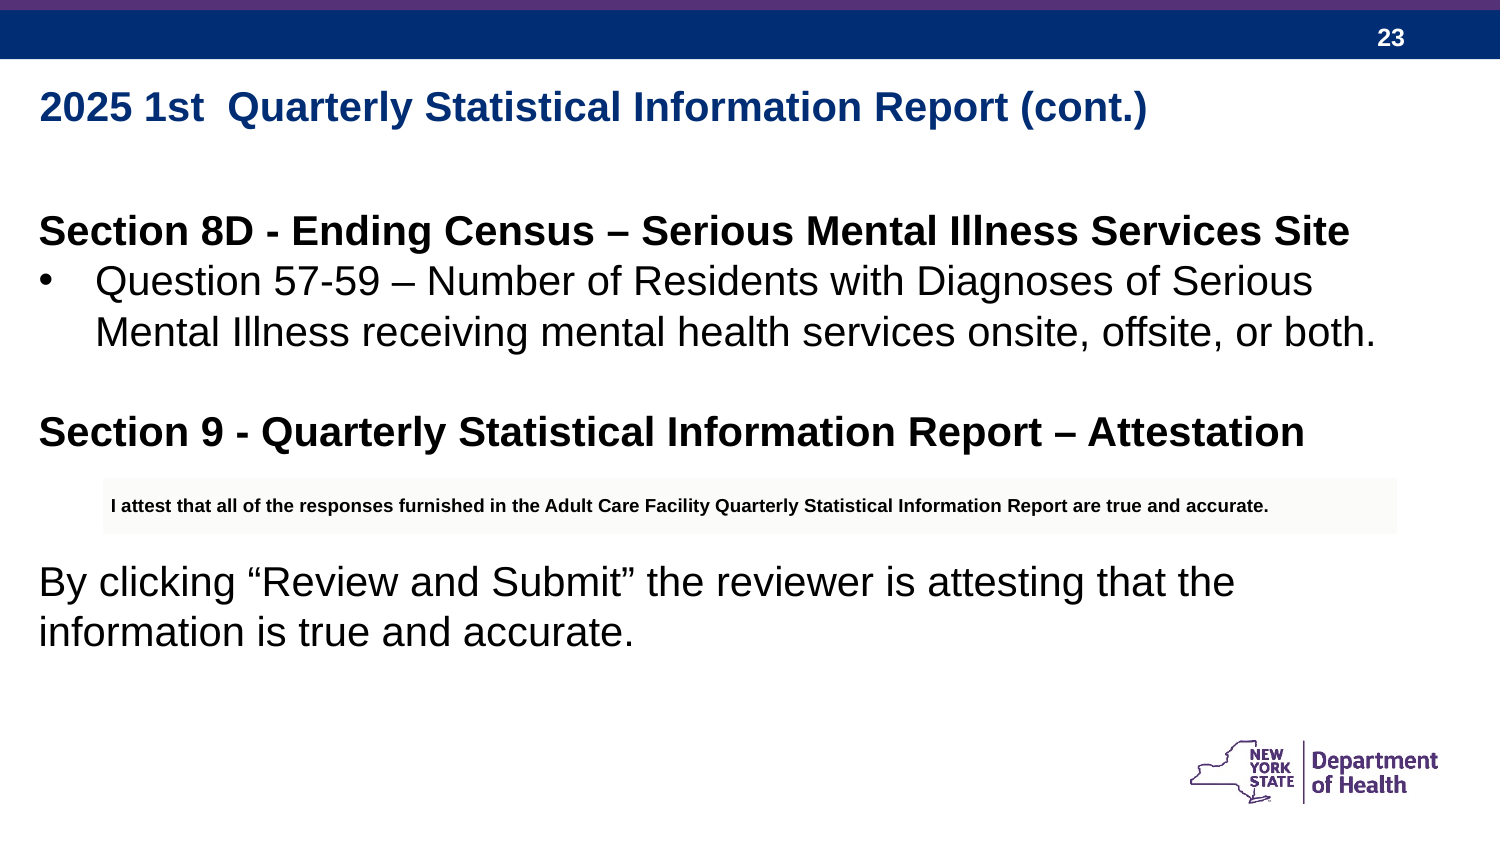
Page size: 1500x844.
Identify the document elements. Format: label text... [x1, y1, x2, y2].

picture [1190, 740, 1438, 804]
table_header I attest that all of the responses furnished in the Adult Care Facility Quarterly Statistical Information Report are true and accurate. [103, 478, 1397, 534]
text_box 2025 1st Quarterly Statistical Information Report (cont.) [24, 71, 1450, 137]
text_box Section 8D - Ending Census – Serious Mental Illness Services Site Question 57-59 – Number of Residents with Diagnoses of Serious Mental Illness receiving mental health services onsite, offsite, or both. Section 9 - Quarterly Statistical Information Report – Attestation By clicking “Review and Submit” the reviewer is attesting that the information is true and accurate. [23, 196, 1462, 712]
